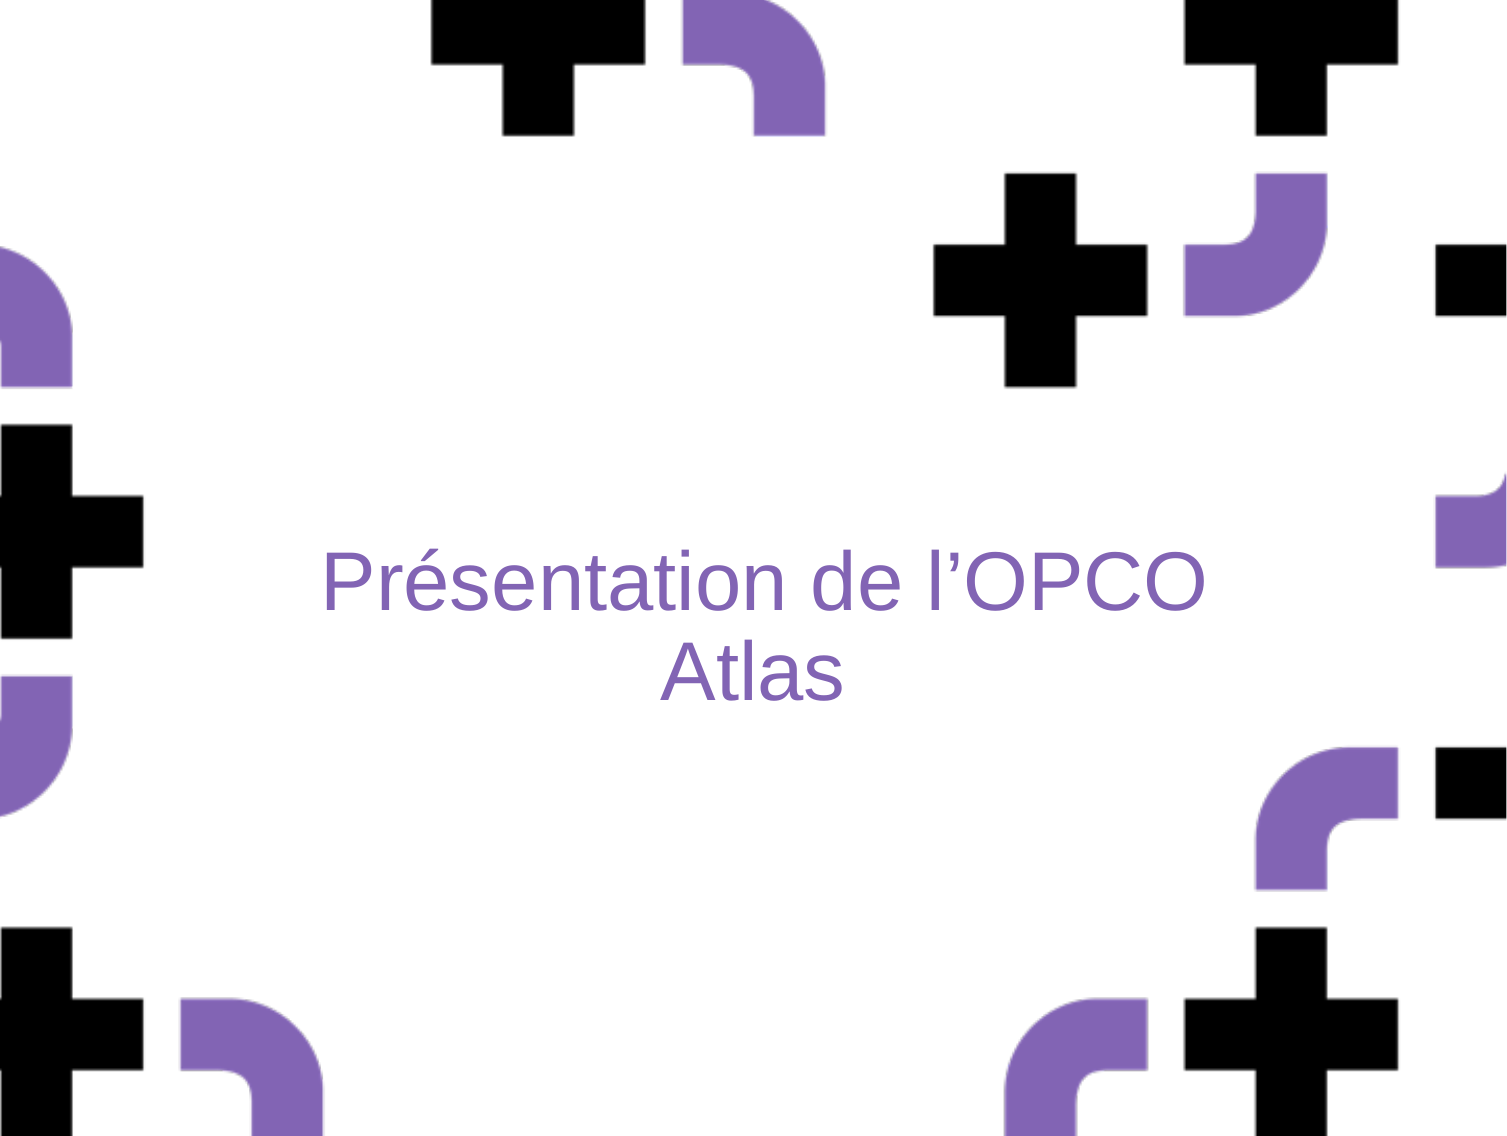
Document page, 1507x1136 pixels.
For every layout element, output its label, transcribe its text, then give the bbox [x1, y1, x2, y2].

picture [0, 0, 1507, 1136]
title Présentation de l’OPCO Atlas [109, 347, 1421, 1007]
